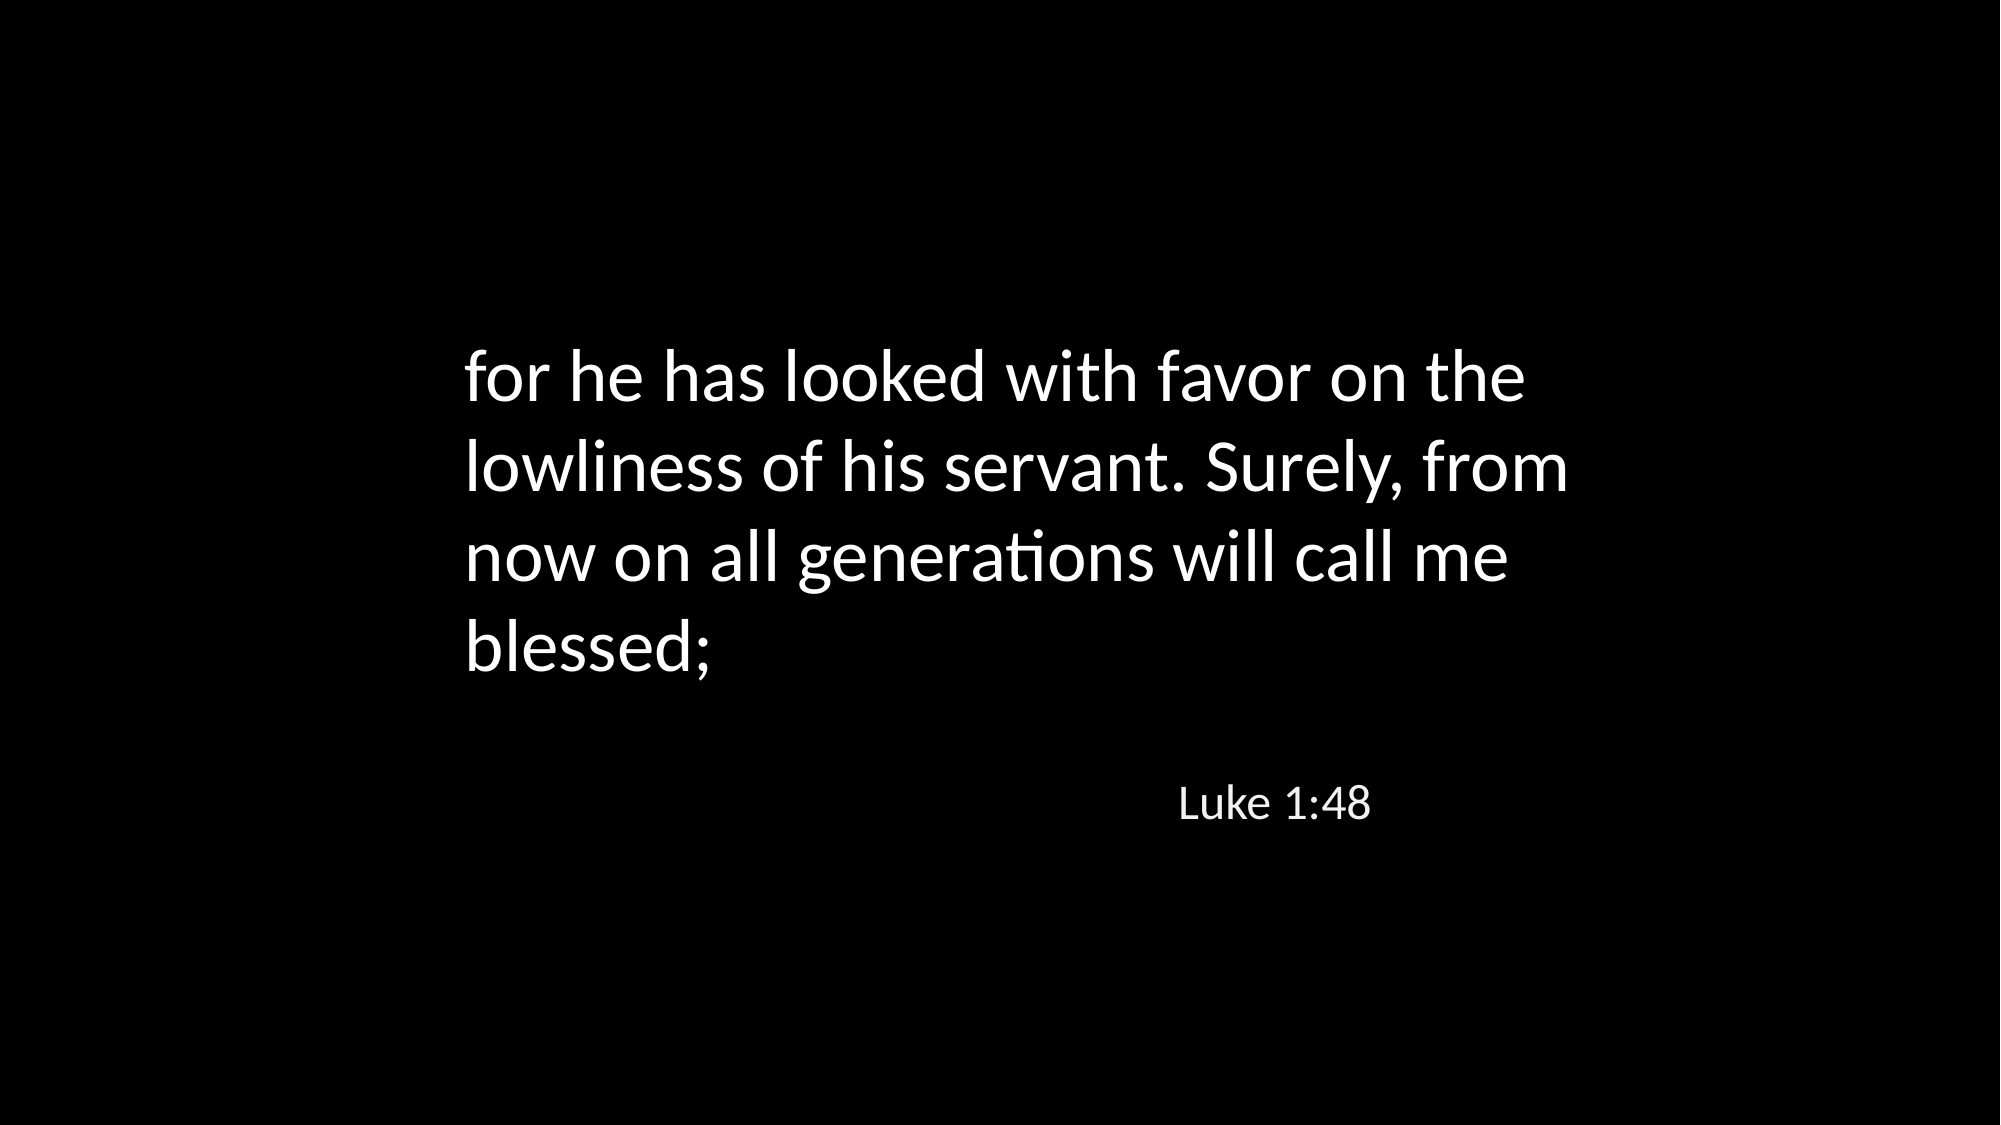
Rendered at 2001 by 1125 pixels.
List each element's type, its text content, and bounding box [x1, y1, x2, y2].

text_box for he has looked with favor on the lowliness of his servant. Surely, from now on all generations will call me blessed; [450, 318, 1675, 784]
text_box Luke 1:48 [999, 762, 1550, 838]
